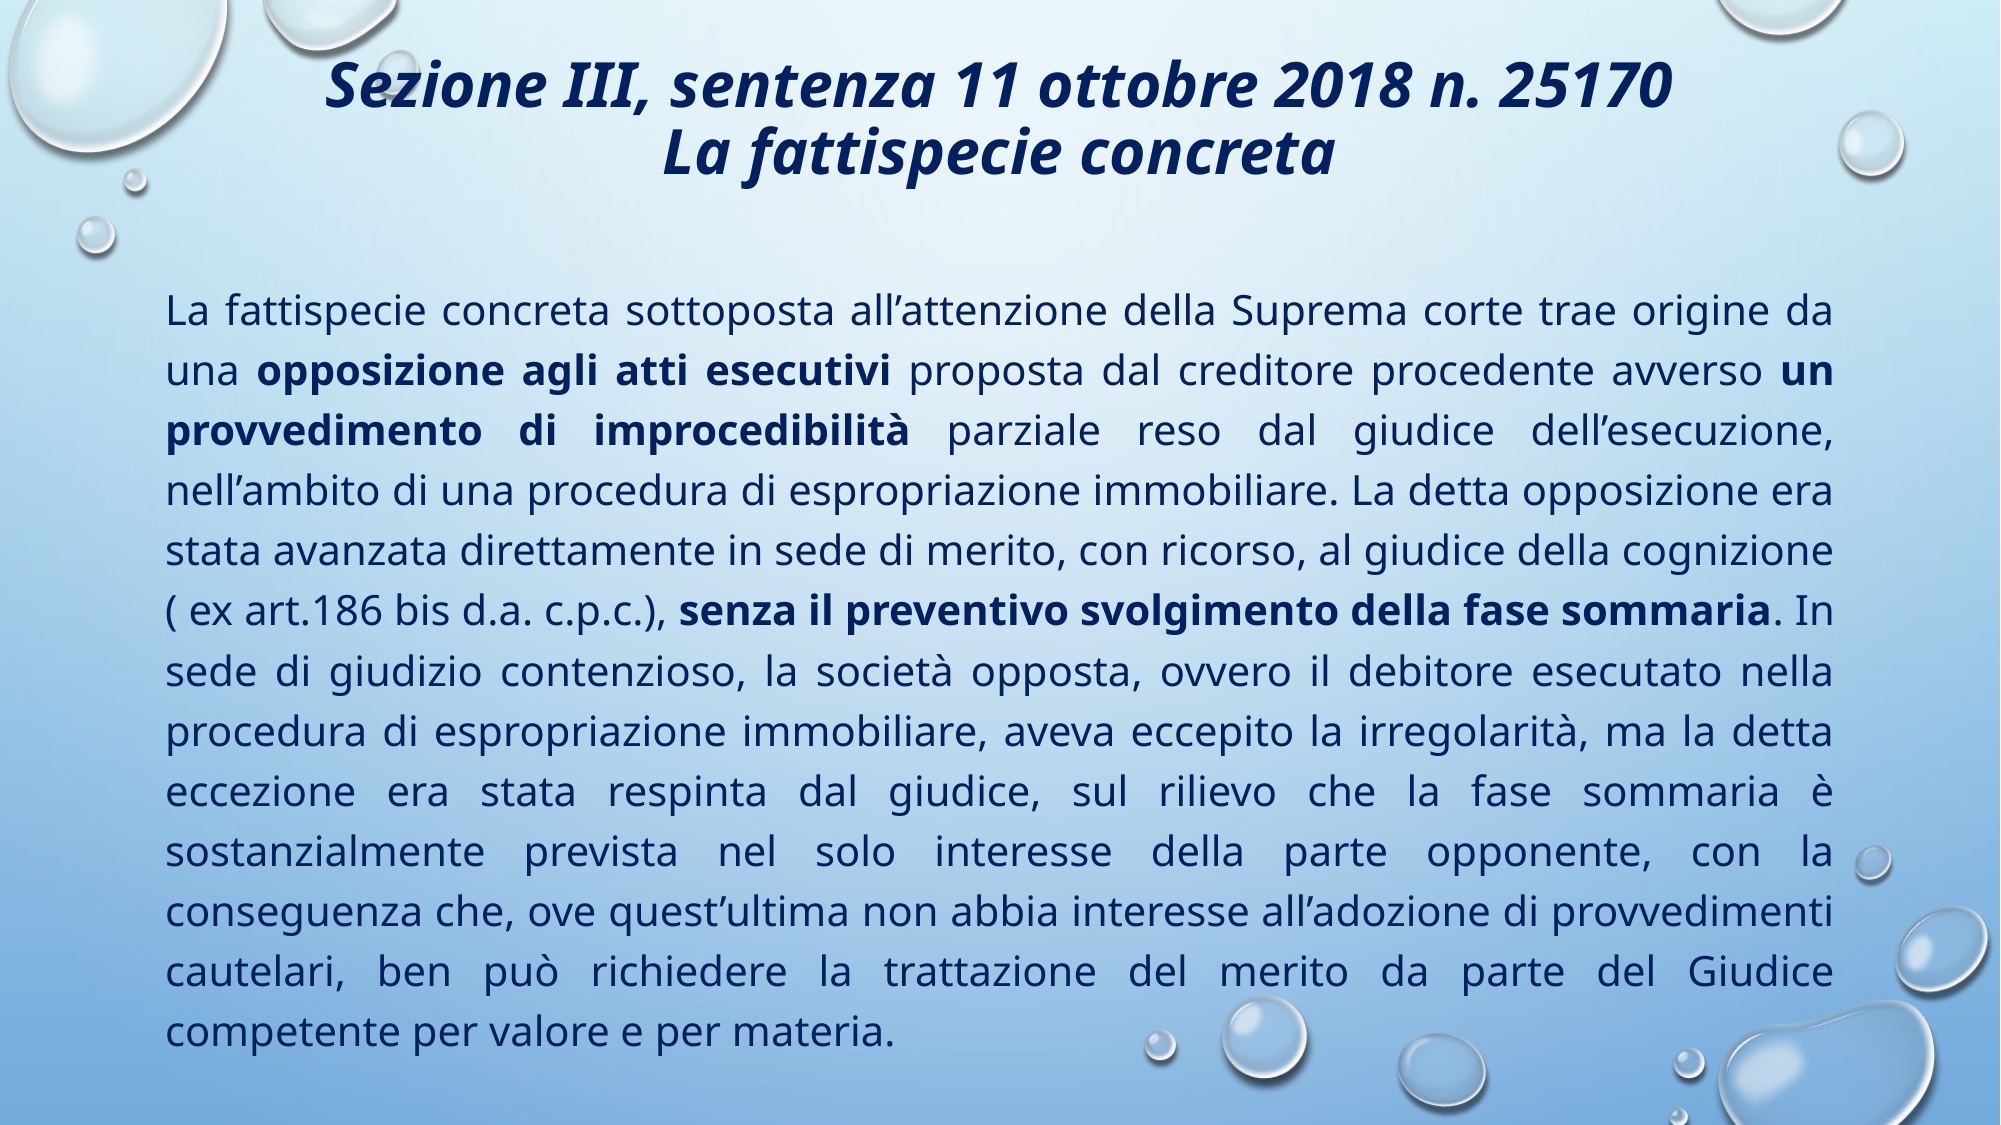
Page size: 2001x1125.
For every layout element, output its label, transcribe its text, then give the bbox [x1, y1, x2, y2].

title Sezione III, sentenza 11 ottobre 2018 n. 25170 La fattispecie concreta [149, 0, 1851, 238]
list La fattispecie concreta sottoposta all’attenzione della Suprema corte trae origine da una opposizione agli atti esecutivi proposta dal creditore procedente avverso un provvedimento di improcedibilità parziale reso dal giudice dell’esecuzione, nell’ambito di una procedura di espropriazione immobiliare. La detta opposizione era stata avanzata direttamente in sede di merito, con ricorso, al giudice della cognizione ( ex art.186 bis d.a. c.p.c.), senza il preventivo svolgimento della fase sommaria. In sede di giudizio contenzioso, la società opposta, ovvero il debitore esecutato nella procedura di espropriazione immobiliare, aveva eccepito la irregolarità, ma la detta eccezione era stata respinta dal giudice, sul rilievo che la fase sommaria è sostanzialmente prevista nel solo interesse della parte opponente, con la conseguenza che, ove quest’ultima non abbia interesse all’adozione di provvedimenti cautelari, ben può richiedere la trattazione del merito da parte del Giudice competente per valore e per materia. [150, 266, 1851, 1102]
picture [0, 0, 2000, 1125]
